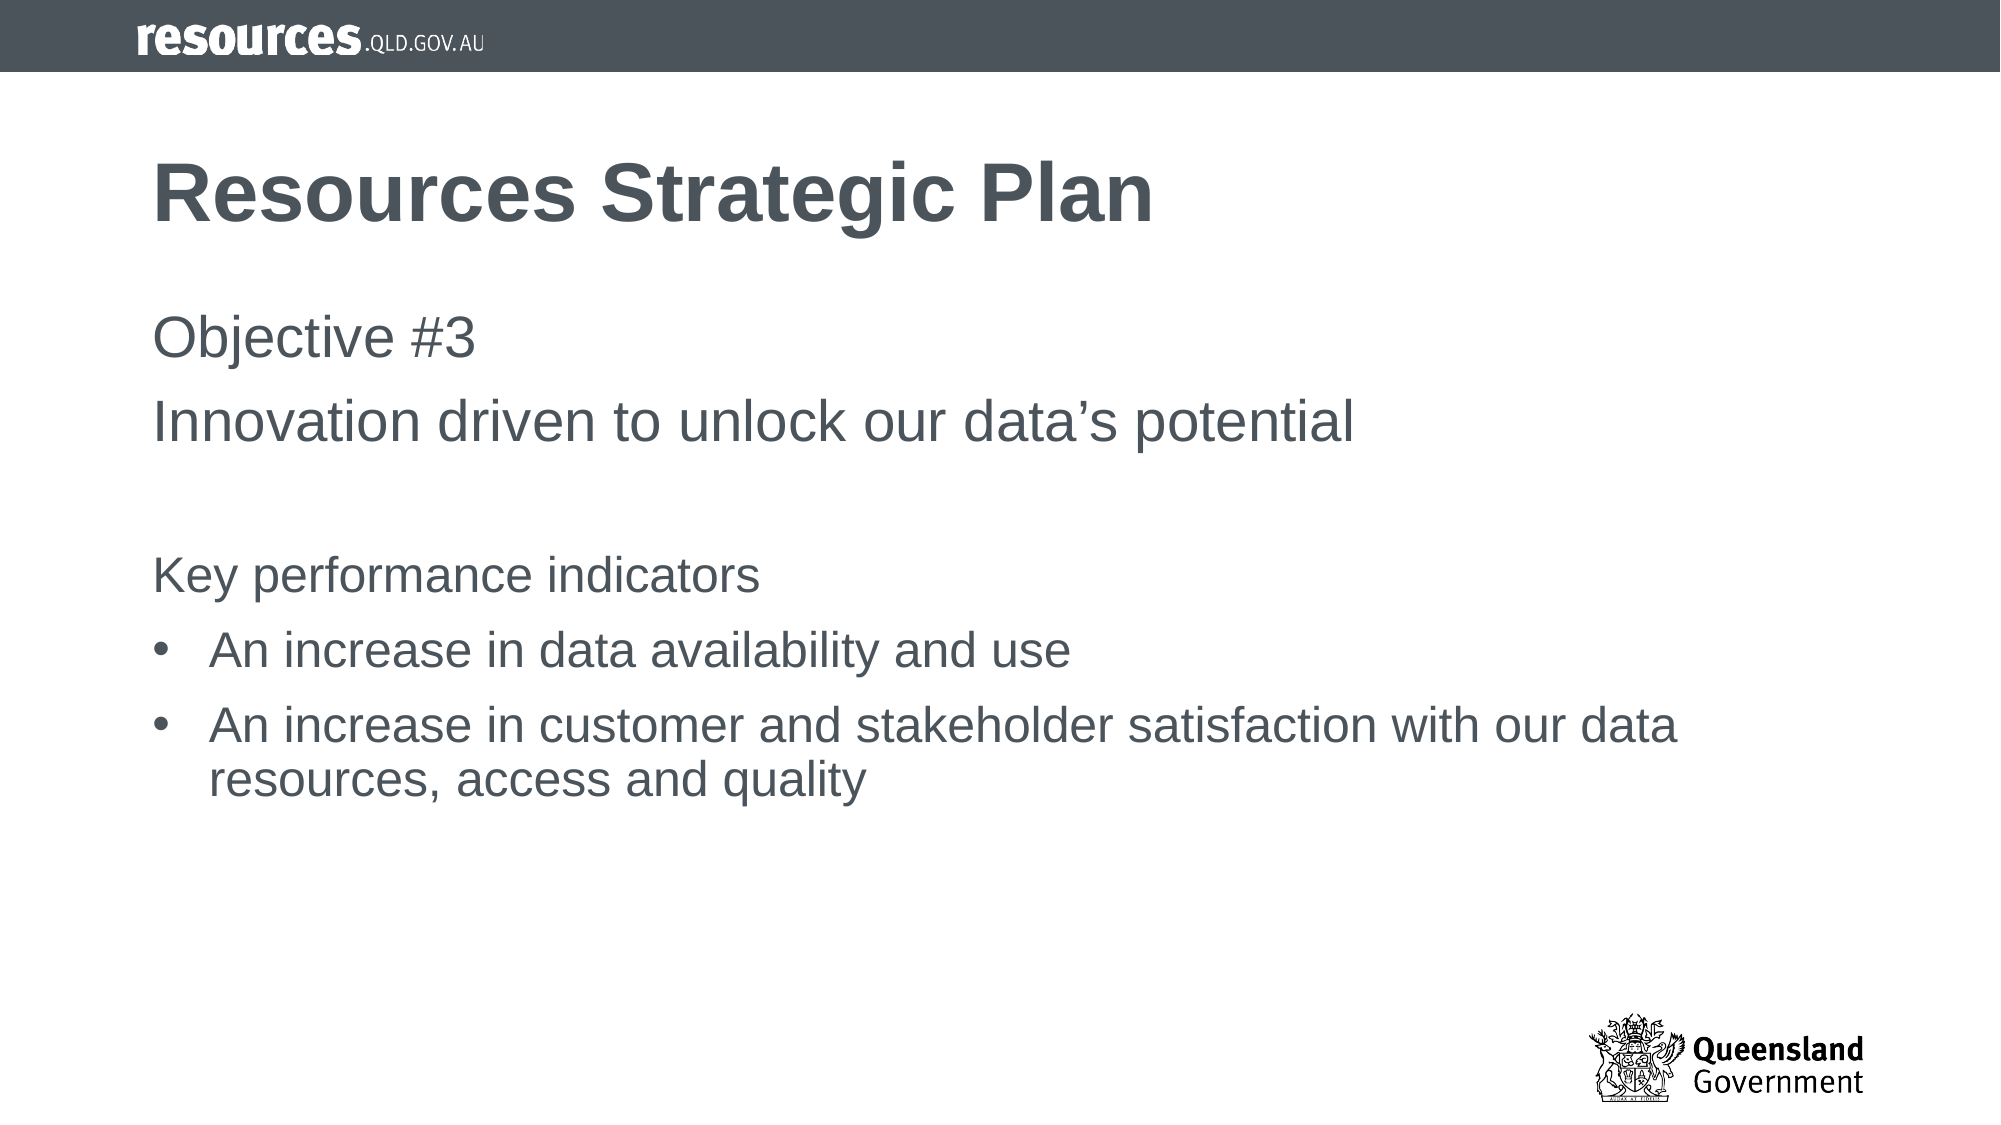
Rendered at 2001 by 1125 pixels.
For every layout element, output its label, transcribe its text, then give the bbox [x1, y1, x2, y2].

picture [1589, 1013, 1863, 1102]
title Resources Strategic Plan [137, 110, 1863, 278]
list Objective #3 Innovation driven to unlock our data’s potential Key performance indicators An increase in data availability and use An increase in customer and stakeholder satisfaction with our data resources, access and quality [137, 299, 1863, 987]
